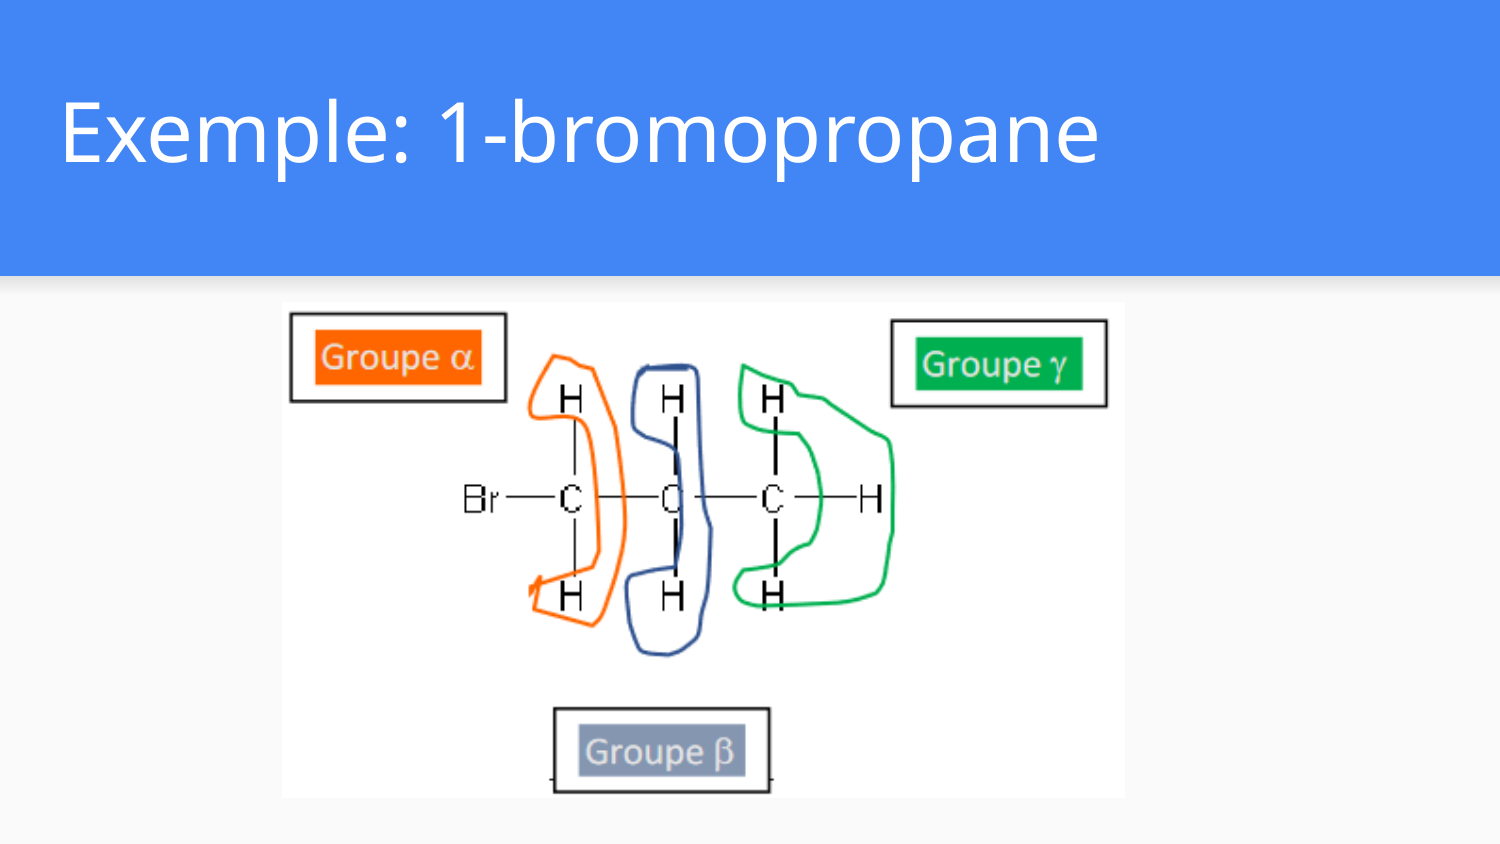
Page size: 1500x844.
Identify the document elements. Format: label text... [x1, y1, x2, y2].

title Exemple: 1-bromopropane [43, 67, 1392, 194]
picture [282, 301, 1126, 798]
